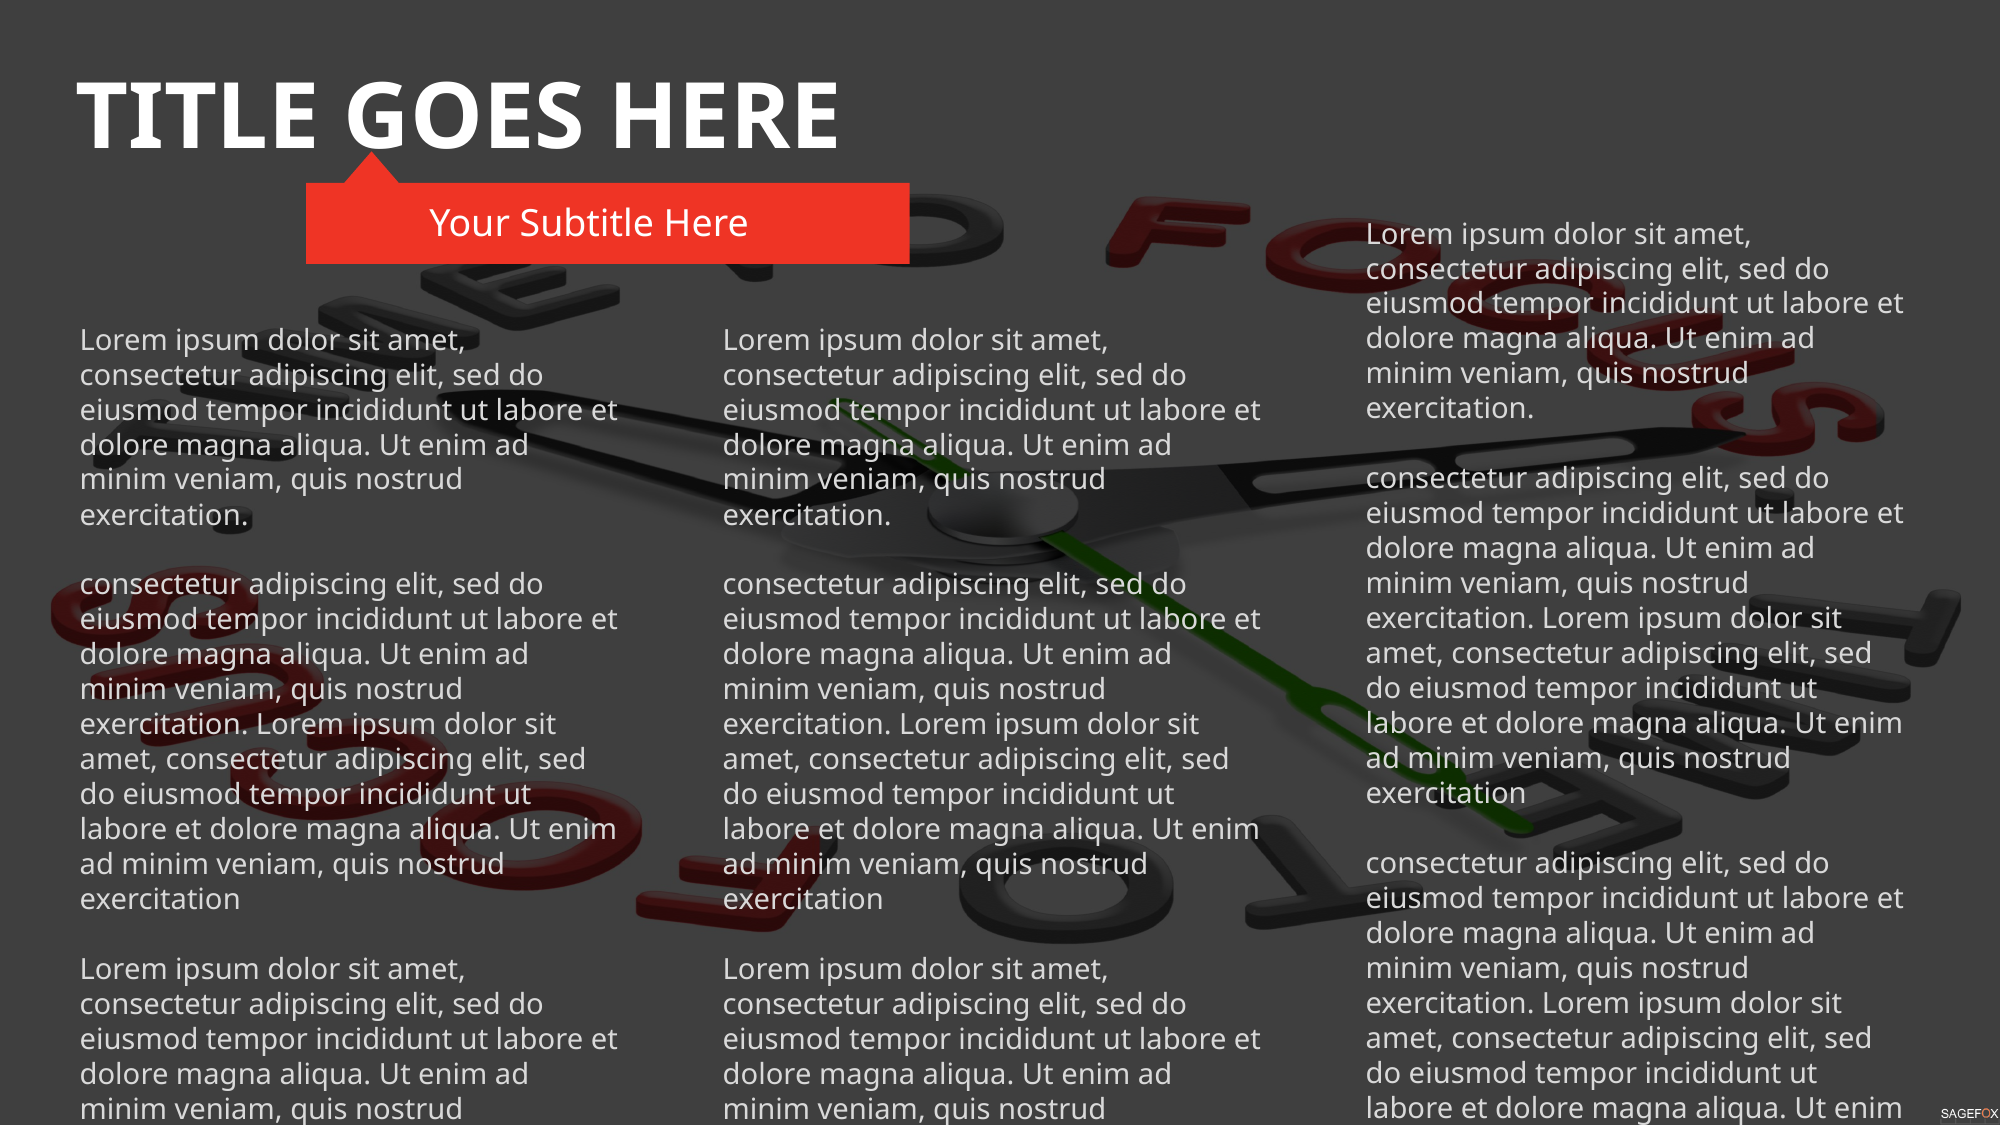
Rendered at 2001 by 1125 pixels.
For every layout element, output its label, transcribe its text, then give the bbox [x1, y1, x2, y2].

text_box Lorem ipsum dolor sit amet, consectetur adipiscing elit, sed do eiusmod tempor incididunt ut labore et dolore magna aliqua. Ut enim ad minim veniam, quis nostrud exercitation. consectetur adipiscing elit, sed do eiusmod tempor incididunt ut labore et dolore magna aliqua. Ut enim ad minim veniam, quis nostrud exercitation. Lorem ipsum dolor sit amet, consectetur adipiscing elit, sed do eiusmod tempor incididunt ut labore et dolore magna aliqua. Ut enim ad minim veniam, quis nostrud exercitation Lorem ipsum dolor sit amet, consectetur adipiscing elit, sed do eiusmod tempor incididunt ut labore et dolore magna aliqua. Ut enim ad minim veniam, quis nostrud exercitation [707, 313, 1278, 1125]
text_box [306, 151, 910, 264]
picture [0, 0, 2001, 1125]
text_box Lorem ipsum dolor sit amet, consectetur adipiscing elit, sed do eiusmod tempor incididunt ut labore et dolore magna aliqua. Ut enim ad minim veniam, quis nostrud exercitation. consectetur adipiscing elit, sed do eiusmod tempor incididunt ut labore et dolore magna aliqua. Ut enim ad minim veniam, quis nostrud exercitation. Lorem ipsum dolor sit amet, consectetur adipiscing elit, sed do eiusmod tempor incididunt ut labore et dolore magna aliqua. Ut enim ad minim veniam, quis nostrud exercitation consectetur adipiscing elit, sed do eiusmod tempor incididunt ut labore et dolore magna aliqua. Ut enim ad minim veniam, quis nostrud exercitation. Lorem ipsum dolor sit amet, consectetur adipiscing elit, sed do eiusmod tempor incididunt ut labore et dolore magna aliqua. Ut enim ad minim veniam, quis nostrud exercitation [1350, 207, 1921, 1125]
text_box Lorem ipsum dolor sit amet, consectetur adipiscing elit, sed do eiusmod tempor incididunt ut labore et dolore magna aliqua. Ut enim ad minim veniam, quis nostrud exercitation. consectetur adipiscing elit, sed do eiusmod tempor incididunt ut labore et dolore magna aliqua. Ut enim ad minim veniam, quis nostrud exercitation. Lorem ipsum dolor sit amet, consectetur adipiscing elit, sed do eiusmod tempor incididunt ut labore et dolore magna aliqua. Ut enim ad minim veniam, quis nostrud exercitation Lorem ipsum dolor sit amet, consectetur adipiscing elit, sed do eiusmod tempor incididunt ut labore et dolore magna aliqua. Ut enim ad minim veniam, quis nostrud exercitation. [64, 313, 635, 1125]
text_box TITLE GOES HERE [60, 49, 965, 175]
